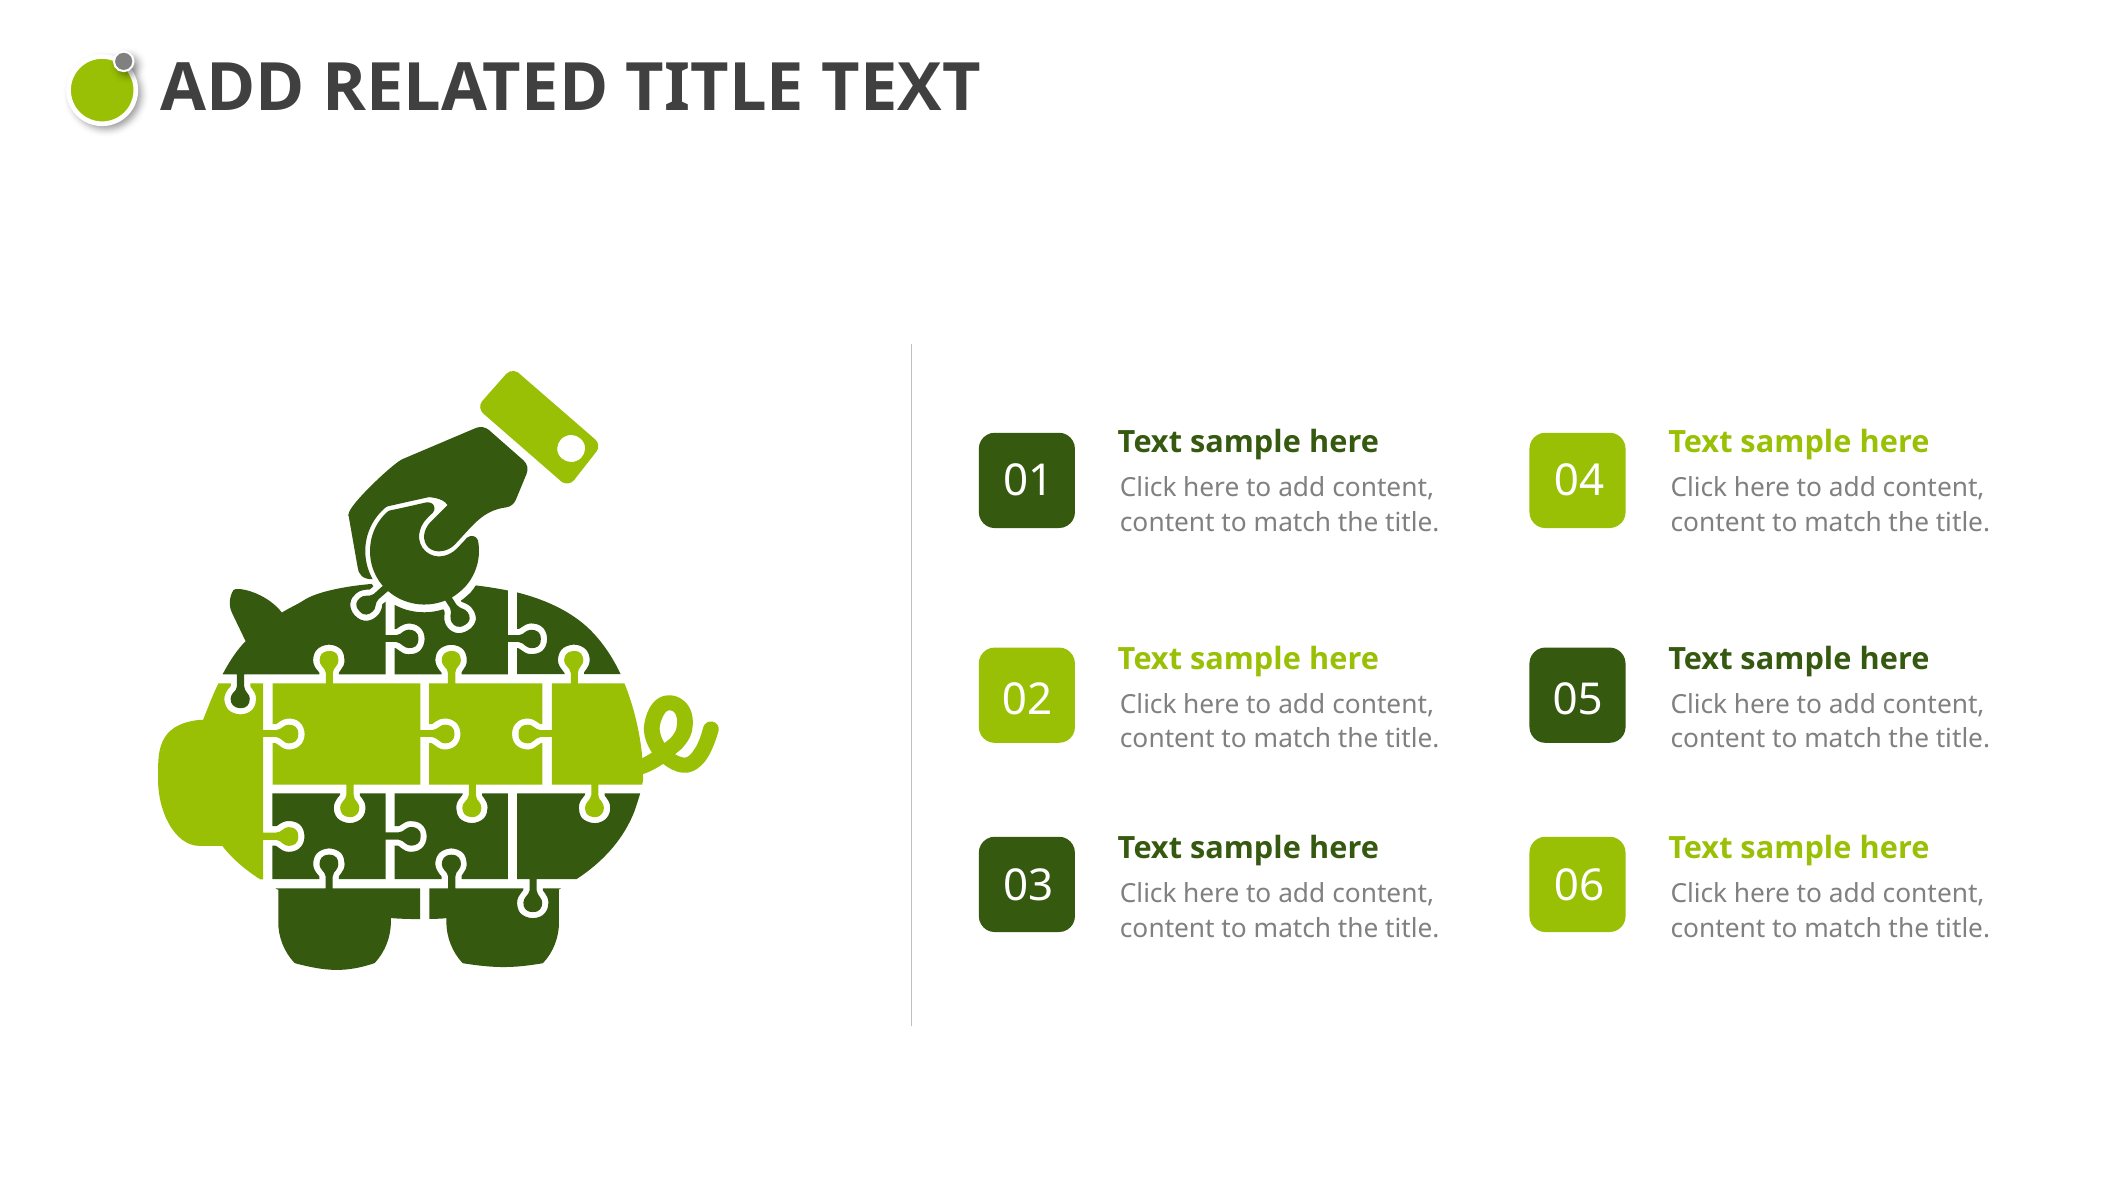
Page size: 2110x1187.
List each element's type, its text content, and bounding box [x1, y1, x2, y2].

text_box [977, 835, 1077, 934]
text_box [1102, 631, 1487, 764]
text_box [1653, 631, 2038, 764]
text_box 06 [1532, 856, 1626, 921]
text_box [1528, 835, 1627, 934]
text_box 02 [980, 669, 1074, 735]
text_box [1653, 414, 2038, 555]
text_box [112, 50, 135, 73]
text_box 04 [1532, 450, 1626, 516]
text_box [1102, 414, 1487, 555]
text_box [67, 55, 137, 125]
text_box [156, 370, 720, 973]
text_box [1102, 820, 1487, 953]
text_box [1653, 820, 2038, 953]
text_box ADD RELATED TITLE TEXT [160, 43, 1062, 124]
text_box [1528, 431, 1627, 530]
text_box 01 [982, 450, 1075, 516]
text_box [977, 431, 1077, 530]
text_box [977, 646, 1077, 744]
text_box [1528, 646, 1627, 744]
text_box 05 [1531, 669, 1625, 735]
text_box 03 [982, 856, 1075, 921]
